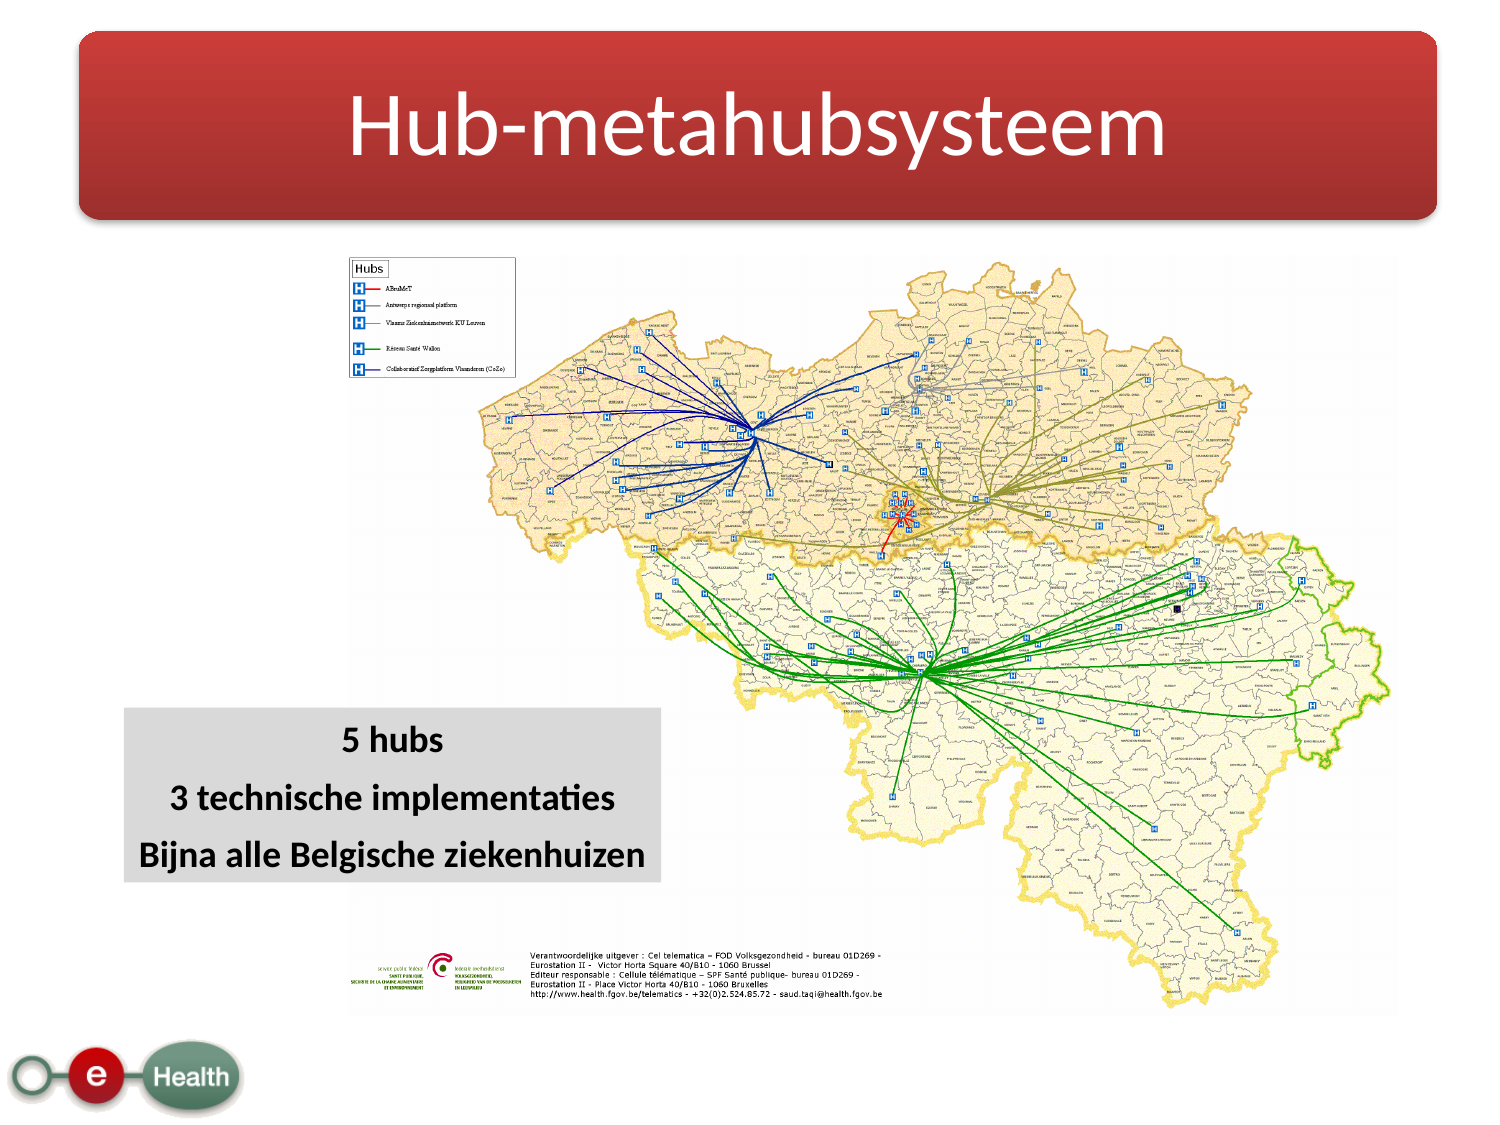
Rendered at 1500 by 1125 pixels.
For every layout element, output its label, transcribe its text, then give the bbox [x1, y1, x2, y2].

text_box Hub-metahubsysteem [78, 30, 1438, 221]
picture [5, 1003, 266, 1125]
text_box 5 hubs 3 technische implementaties Bijna alle Belgische ziekenhuizen [123, 707, 343, 883]
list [348, 255, 1398, 1016]
